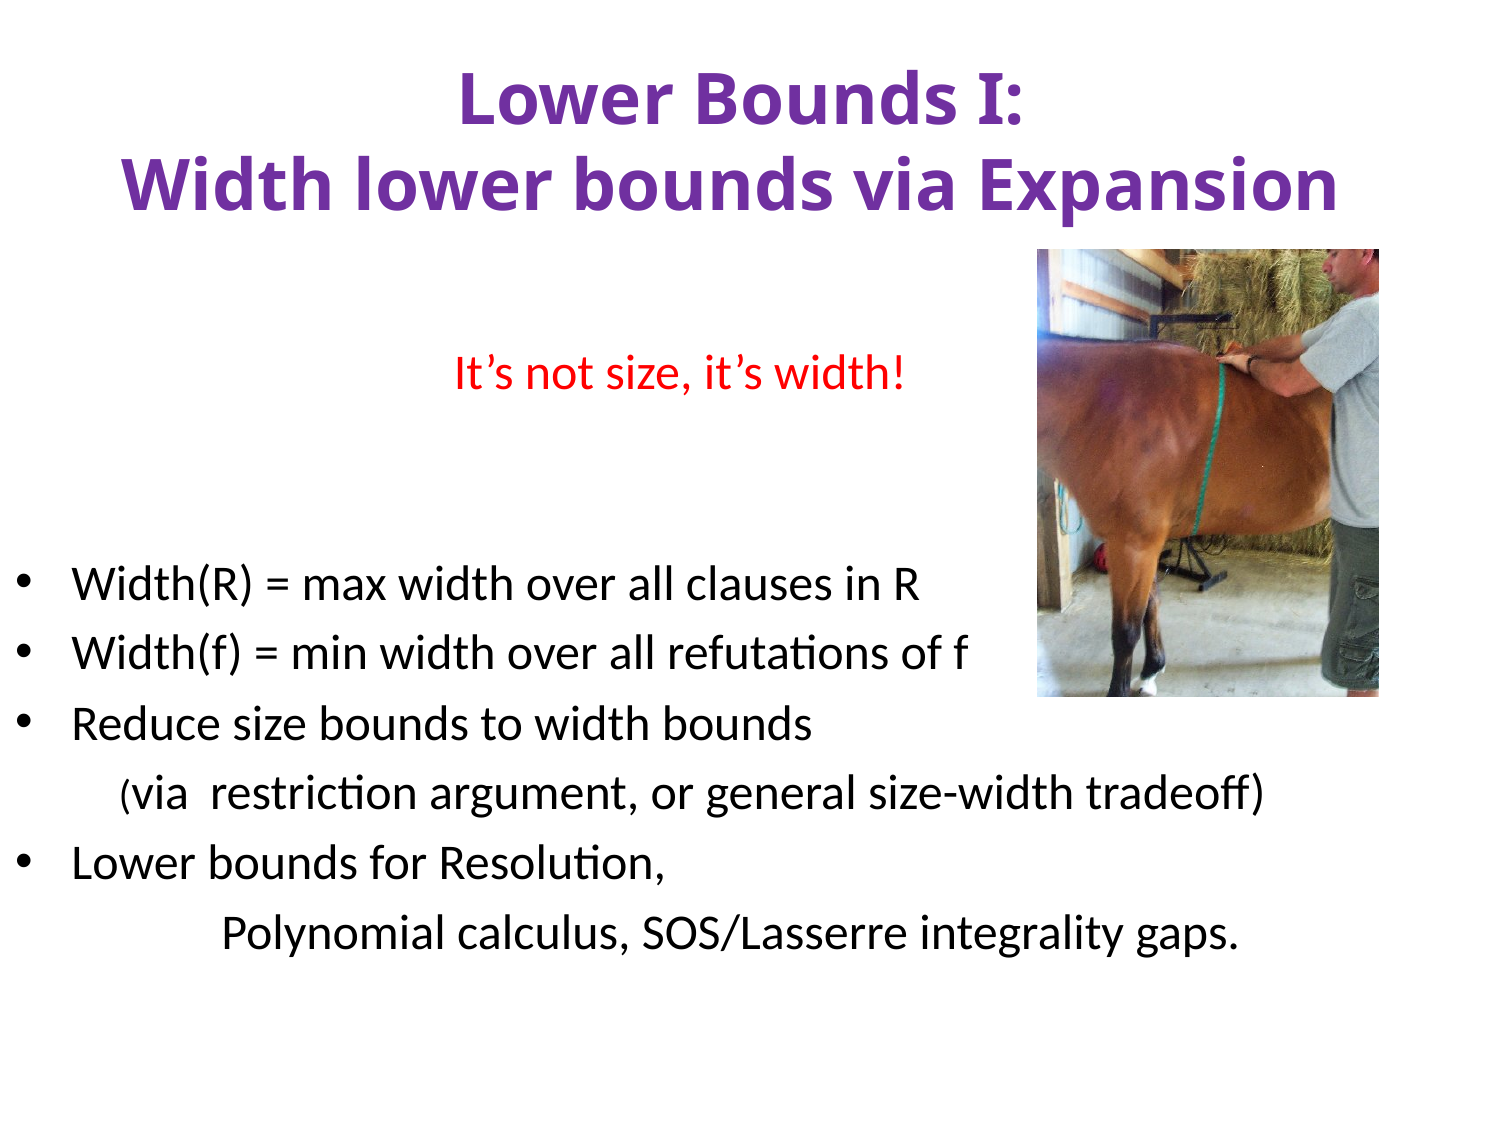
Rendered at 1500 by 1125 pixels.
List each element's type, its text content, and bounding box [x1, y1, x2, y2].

picture [1037, 249, 1380, 697]
title Lower Bounds I: Width lower bounds via Expansion [75, 45, 1425, 233]
list It’s not size, it’s width! Width(R) = max width over all clauses in R Width(f) = min width over all refutations of f Reduce size bounds to width bounds (via restriction argument, or general size-width tradeoff) Lower bounds for Resolution, Polynomial calculus, SOS/Lasserre integrality gaps. [0, 262, 1413, 1038]
